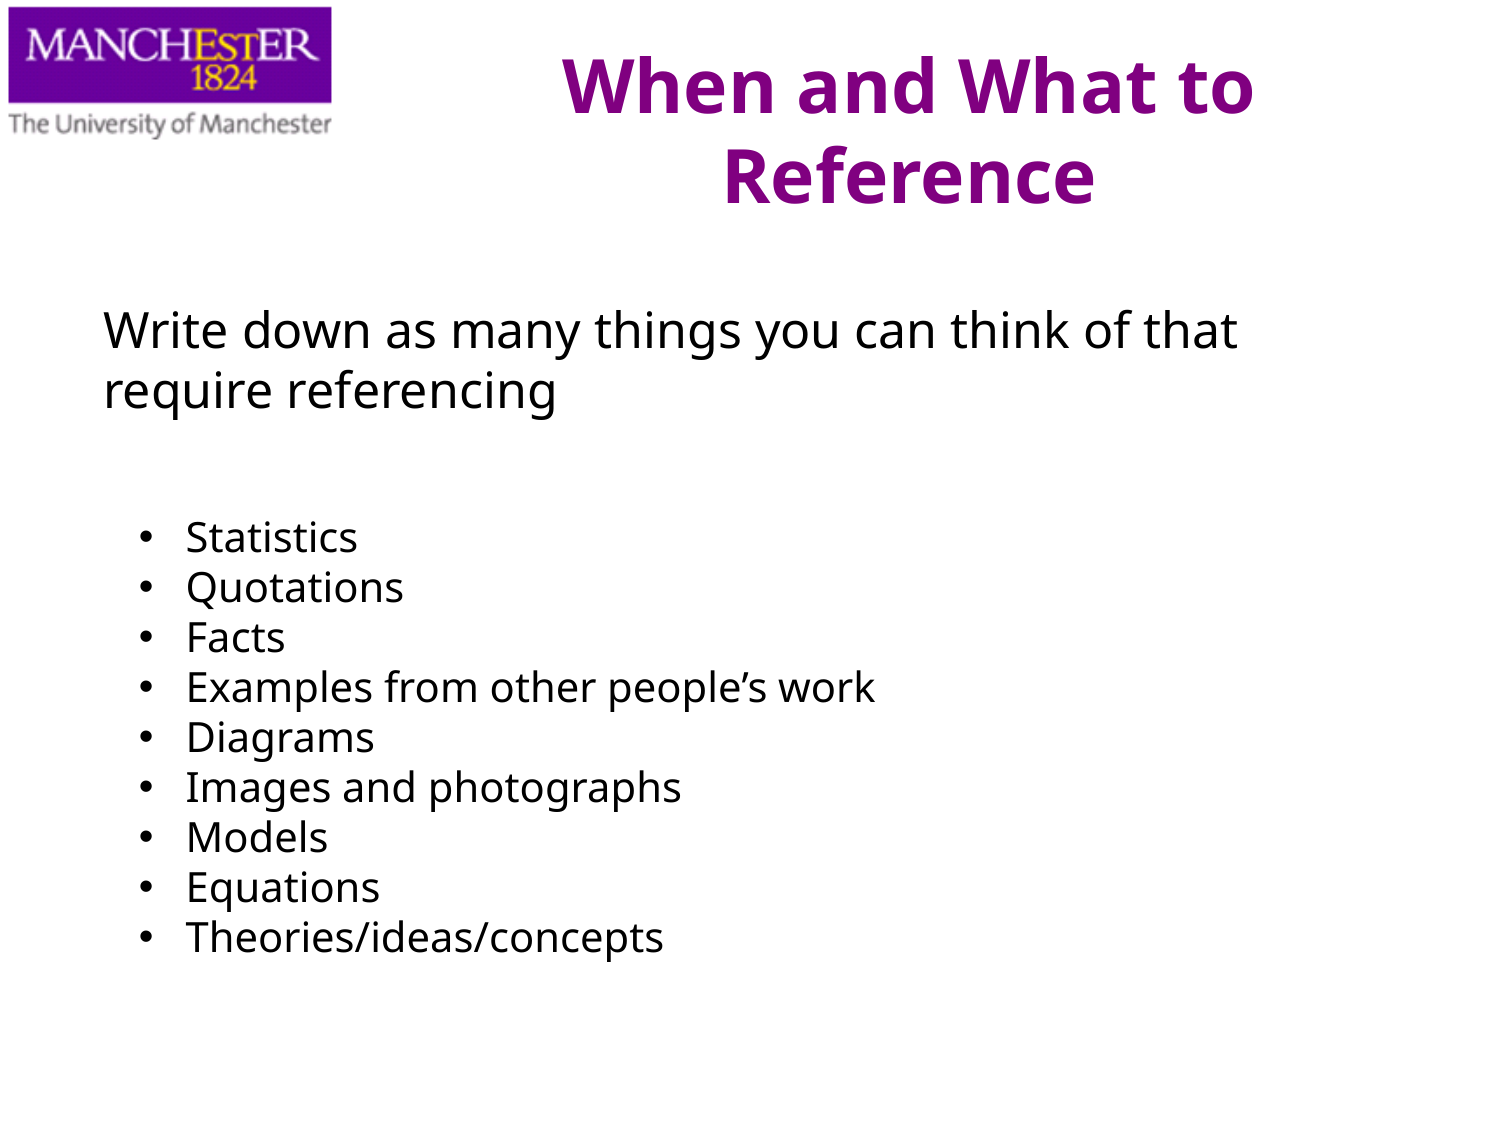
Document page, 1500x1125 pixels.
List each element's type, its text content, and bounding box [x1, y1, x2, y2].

picture [4, 0, 336, 149]
text_box Write down as many things you can think of that require referencing [88, 290, 1376, 426]
text_box Statistics Quotations Facts Examples from other people’s work Diagrams Images and photographs Models Equations Theories/ideas/concepts [123, 503, 998, 969]
text_box When and What to Reference [395, 30, 1424, 226]
